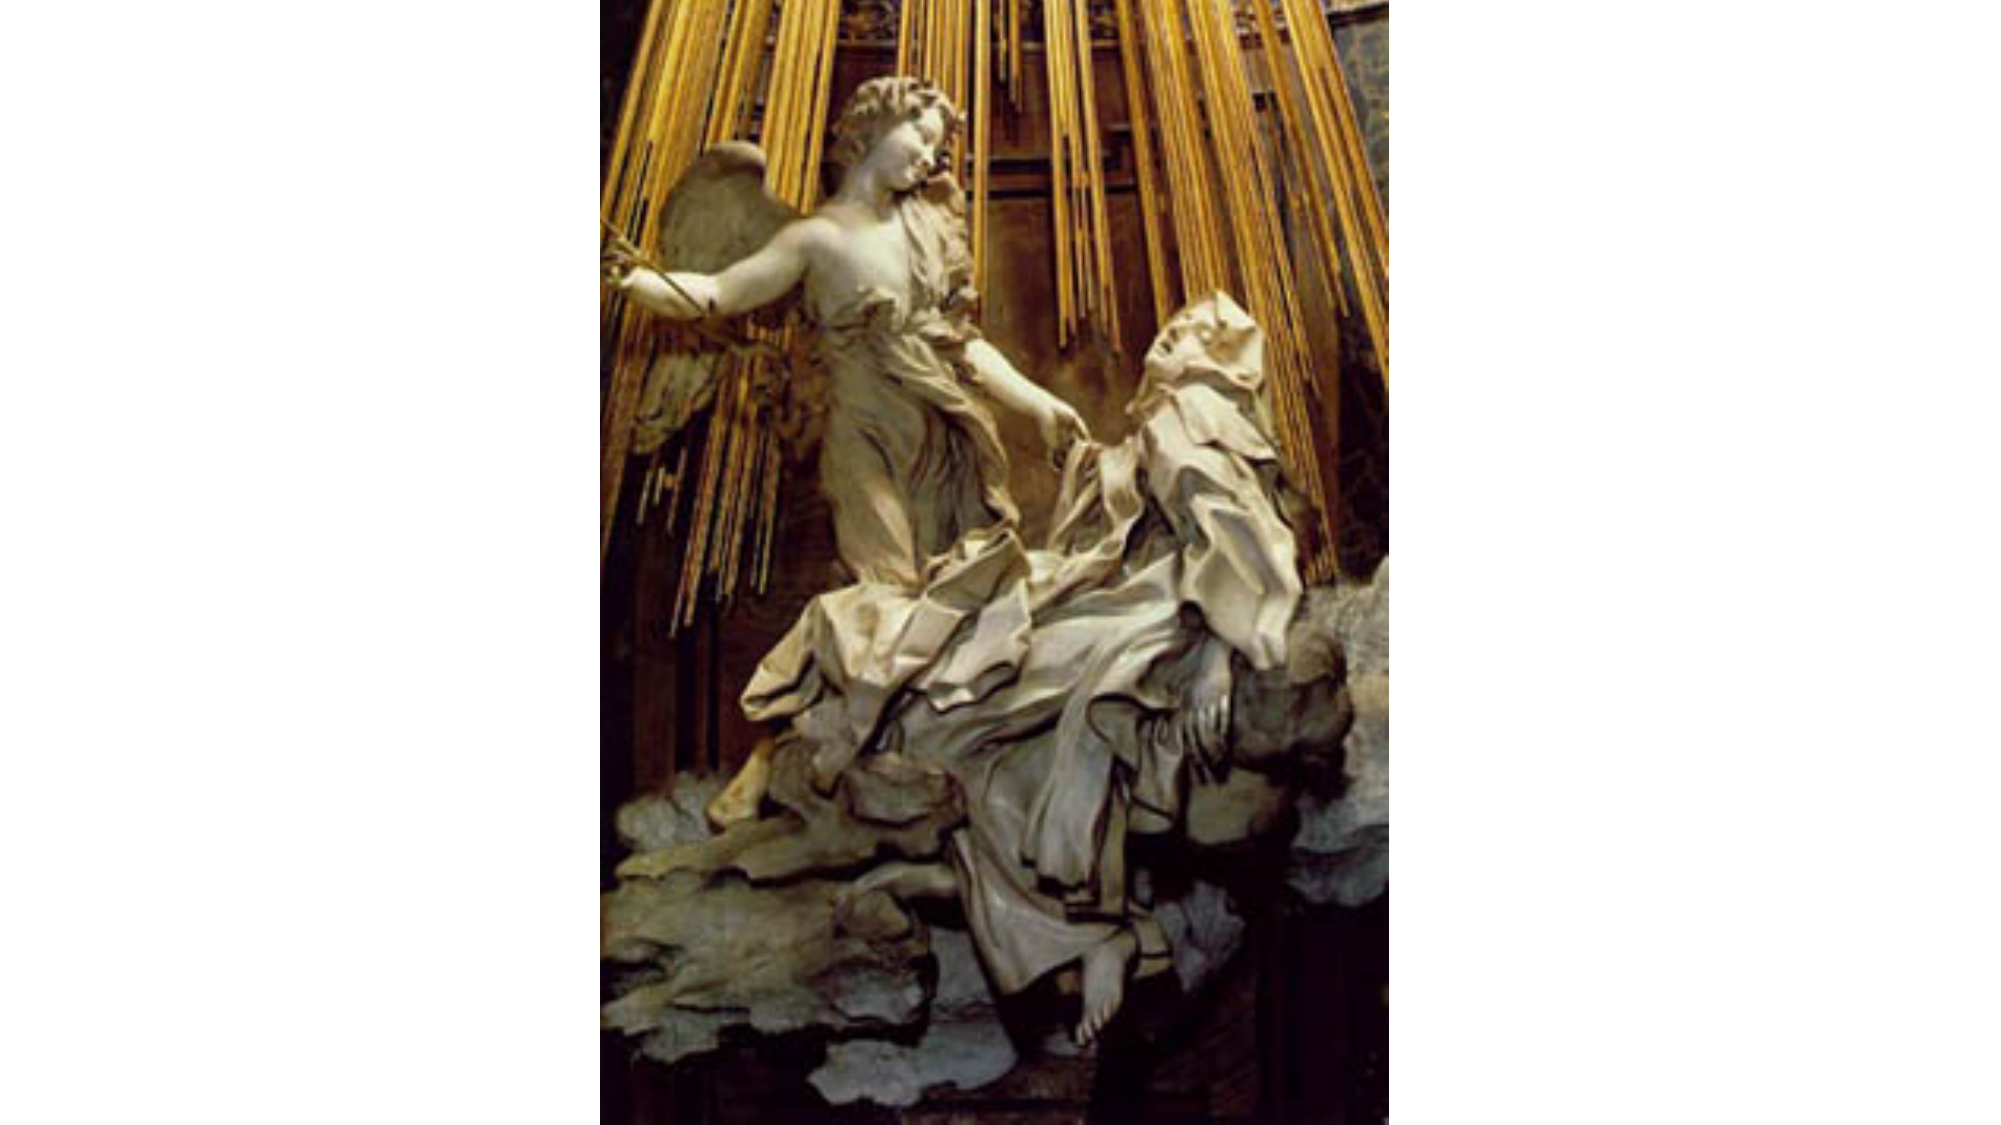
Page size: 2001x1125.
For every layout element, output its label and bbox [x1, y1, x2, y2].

picture [600, 0, 1389, 1125]
